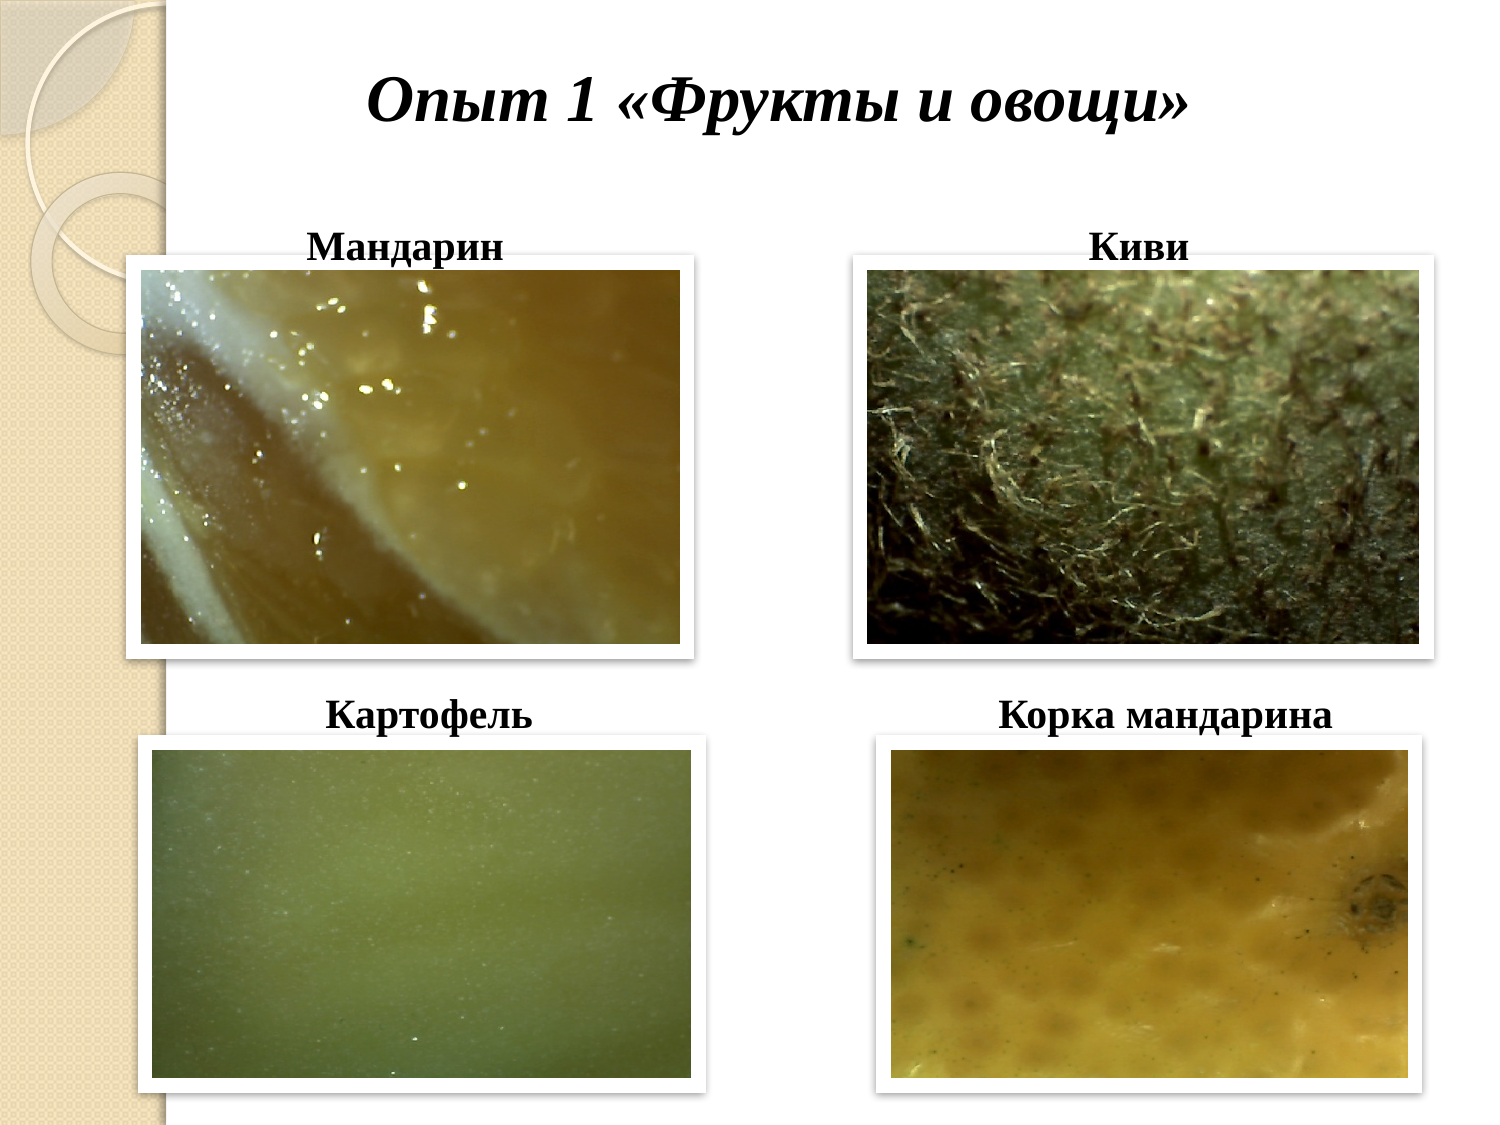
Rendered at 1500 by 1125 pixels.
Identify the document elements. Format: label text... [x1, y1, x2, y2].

picture [890, 749, 1408, 1079]
text_box Корка мандарина [867, 679, 1465, 745]
text_box Киви [925, 210, 1353, 266]
picture [866, 269, 1420, 645]
picture [140, 269, 680, 645]
list Опыт 1 «Фрукты и овощи» [234, 0, 1288, 422]
text_box Мандарин [175, 210, 635, 266]
text_box Картофель [246, 679, 613, 745]
picture [152, 749, 692, 1079]
